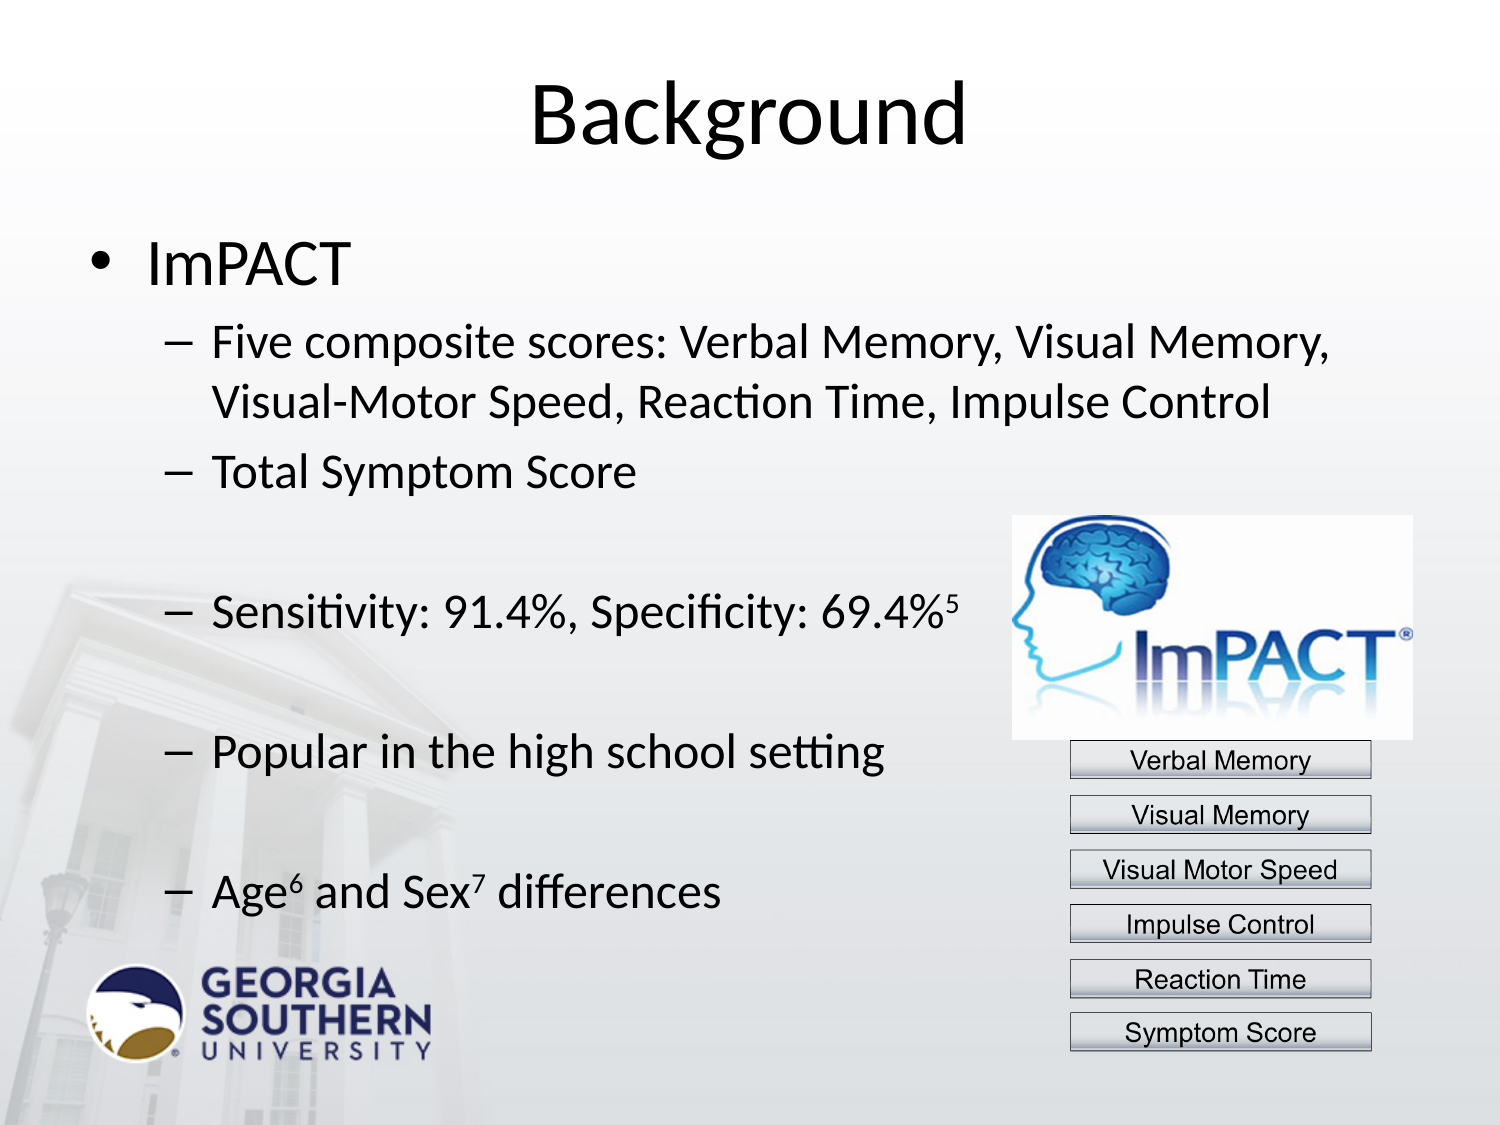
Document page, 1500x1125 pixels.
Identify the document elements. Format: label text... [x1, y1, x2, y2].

picture [0, 0, 1500, 1125]
title Background [75, 45, 1425, 211]
list ImPACT Five composite scores: Verbal Memory, Visual Memory, Visual-Motor Speed, Reaction Time, Impulse Control Total Symptom Score Sensitivity: 91.4%, Specificity: 69.4%5 Popular in the high school setting Age6 and Sex7 differences [75, 211, 1425, 954]
